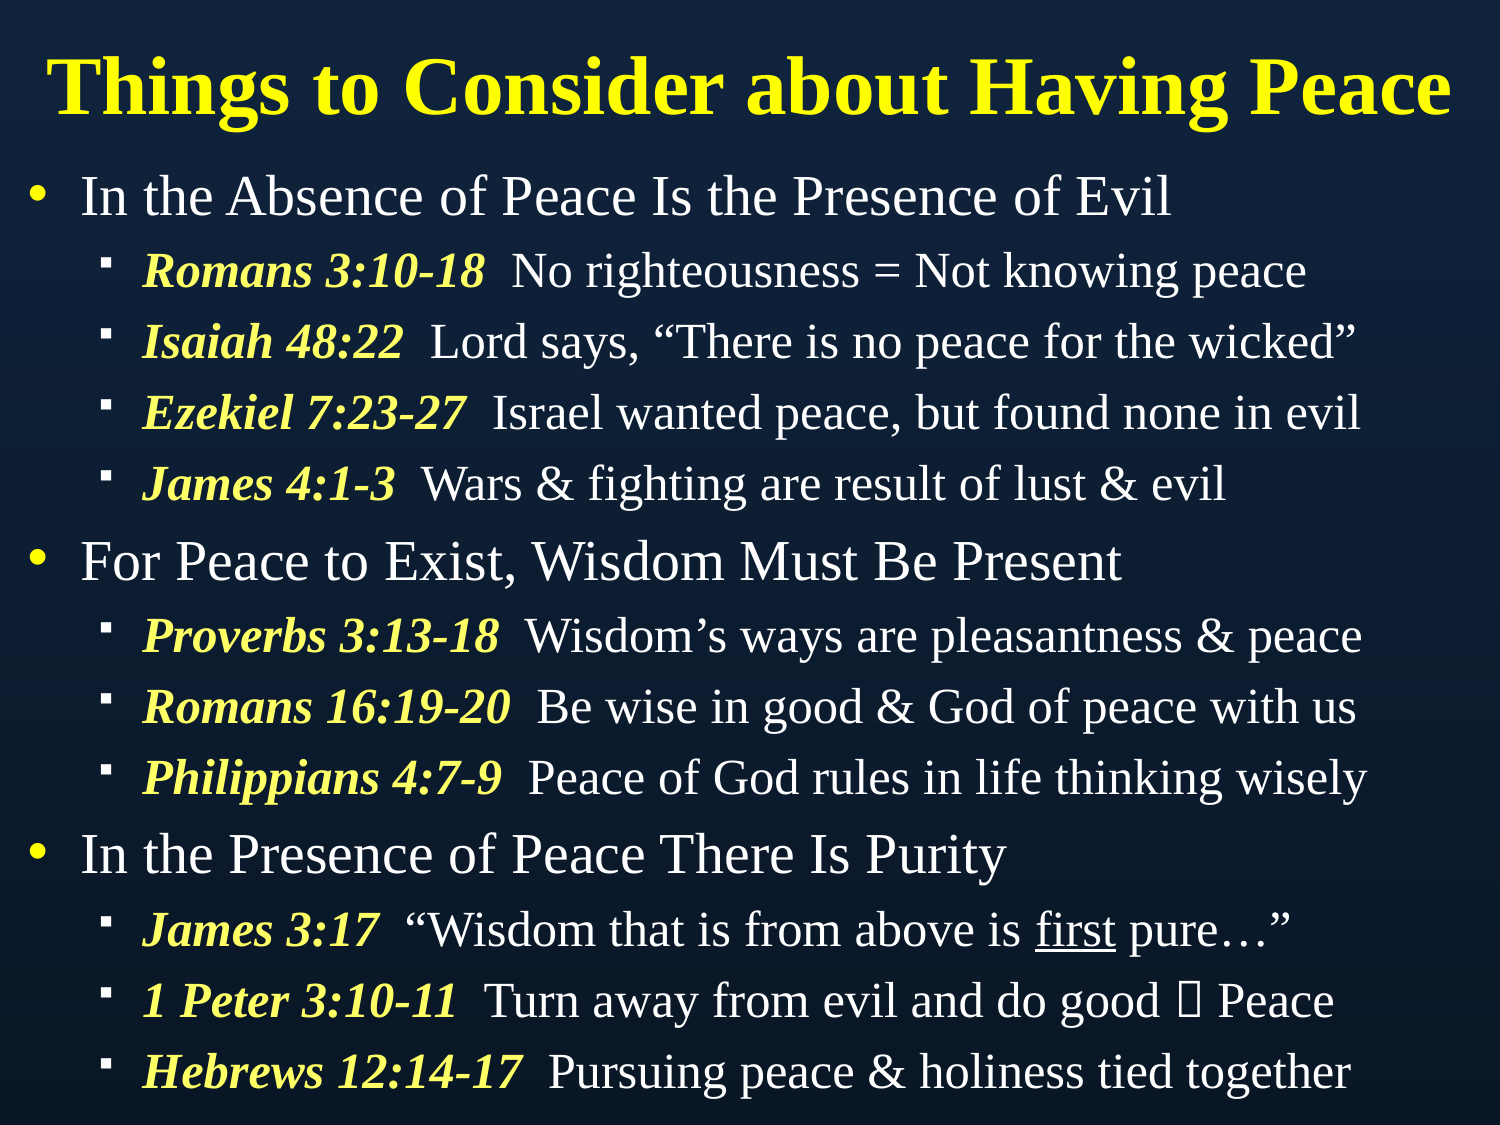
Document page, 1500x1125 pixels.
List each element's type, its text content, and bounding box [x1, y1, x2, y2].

title Things to Consider about Having Peace [0, 0, 1500, 163]
list In the Absence of Peace Is the Presence of Evil Romans 3:10-18 No righteousness = Not knowing peace Isaiah 48:22 Lord says, “There is no peace for the wicked” Ezekiel 7:23-27 Israel wanted peace, but found none in evil James 4:1-3 Wars & fighting are result of lust & evil For Peace to Exist, Wisdom Must Be Present Proverbs 3:13-18 Wisdom’s ways are pleasantness & peace Romans 16:19-20 Be wise in good & God of peace with us Philippians 4:7-9 Peace of God rules in life thinking wisely In the Presence of Peace There Is Purity James 3:17 “Wisdom that is from above is first pure…” 1 Peter 3:10-11 Turn away from evil and do good  Peace Hebrews 12:14-17 Pursuing peace & holiness tied together [12, 149, 1500, 1125]
